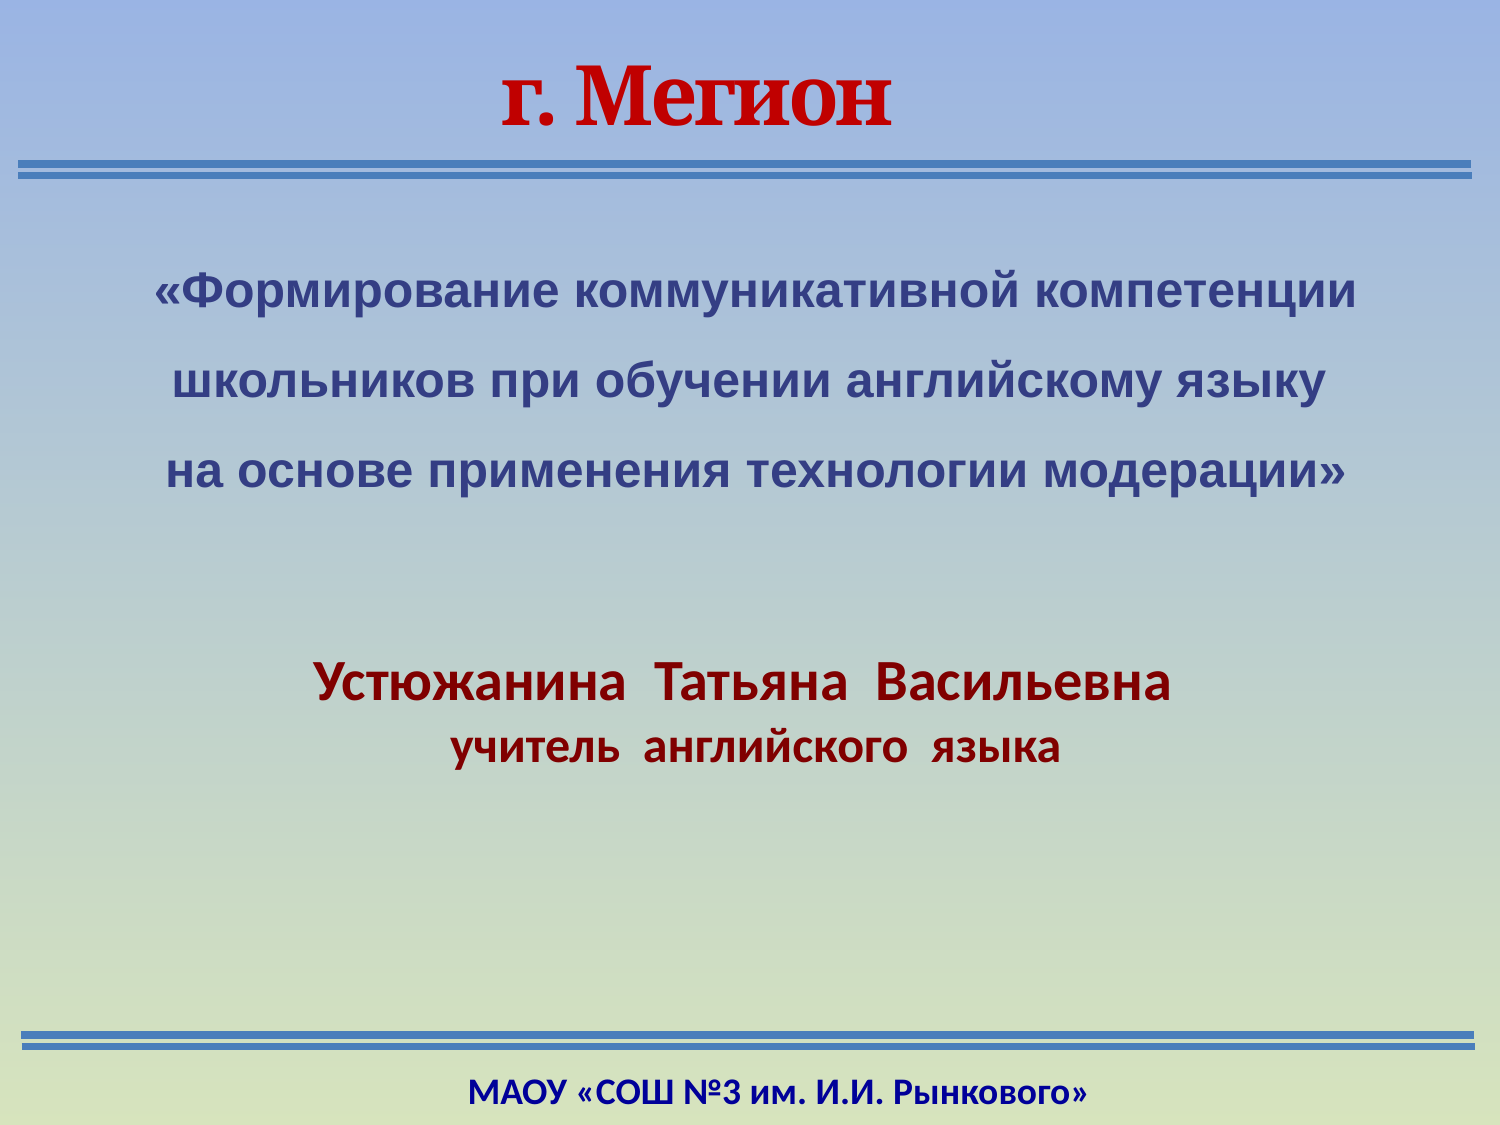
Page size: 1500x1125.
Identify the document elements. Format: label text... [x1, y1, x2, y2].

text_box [17, 163, 1472, 176]
text_box «Формирование коммуникативной компетенции школьников при обучении английскому языку на основе применения технологии модерации» [112, 219, 1400, 505]
text_box Устюжанина Татьяна Васильевна учитель английского языка [100, 550, 1412, 891]
text_box г. Мегион [445, 35, 950, 150]
text_box МАОУ «СОШ №3 им. И.И. Рынкового» [90, 1059, 1469, 1120]
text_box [21, 1034, 1475, 1047]
